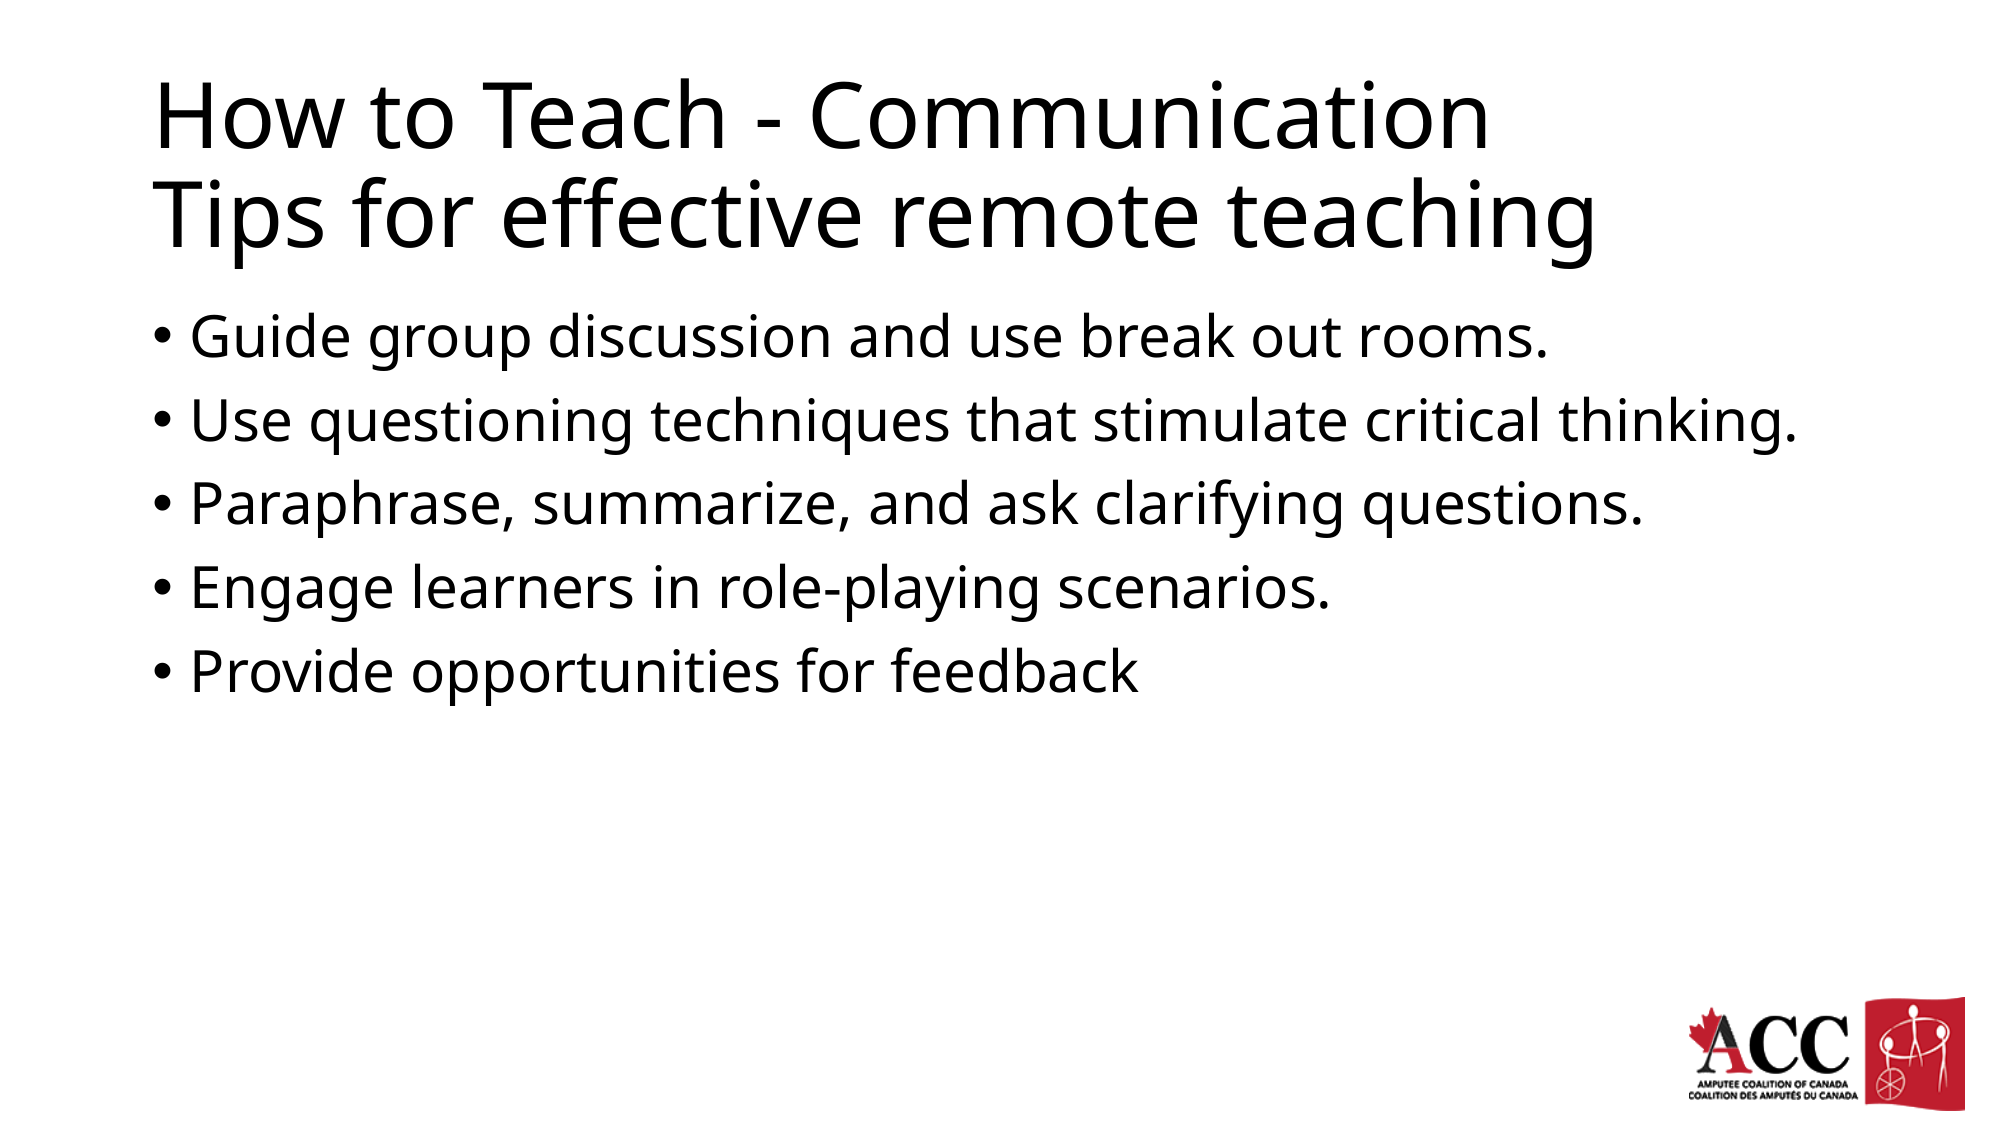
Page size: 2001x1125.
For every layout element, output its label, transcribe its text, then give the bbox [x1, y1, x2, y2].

title How to Teach - Communication Tips for effective remote teaching [137, 59, 1863, 278]
list Guide group discussion and use break out rooms. Use questioning techniques that stimulate critical thinking. Paraphrase, summarize, and ask clarifying questions. Engage learners in role-playing scenarios. Provide opportunities for feedback [137, 299, 1863, 1014]
picture [1689, 997, 1965, 1111]
